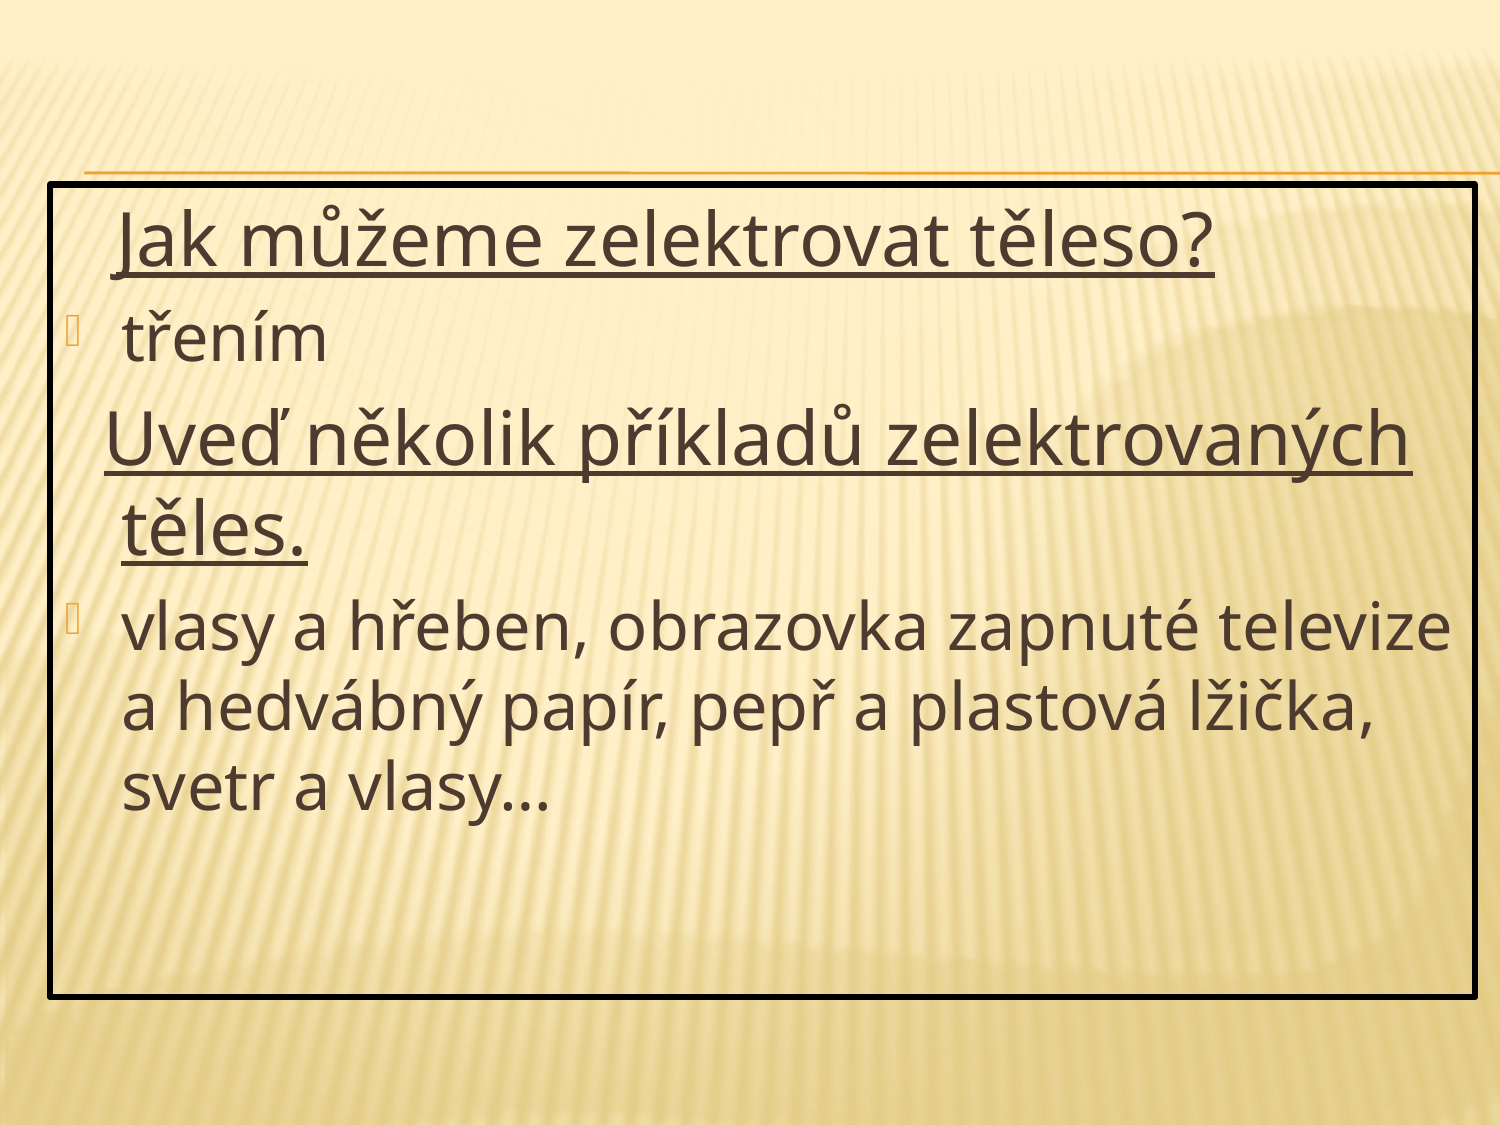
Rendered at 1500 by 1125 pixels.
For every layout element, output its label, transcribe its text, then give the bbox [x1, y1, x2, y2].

list Jak můžeme zelektrovat těleso? třením Uveď několik příkladů zelektrovaných těles. vlasy a hřeben, obrazovka zapnuté televize a hedvábný papír, pepř a plastová lžička, svetr a vlasy… [50, 184, 1475, 998]
